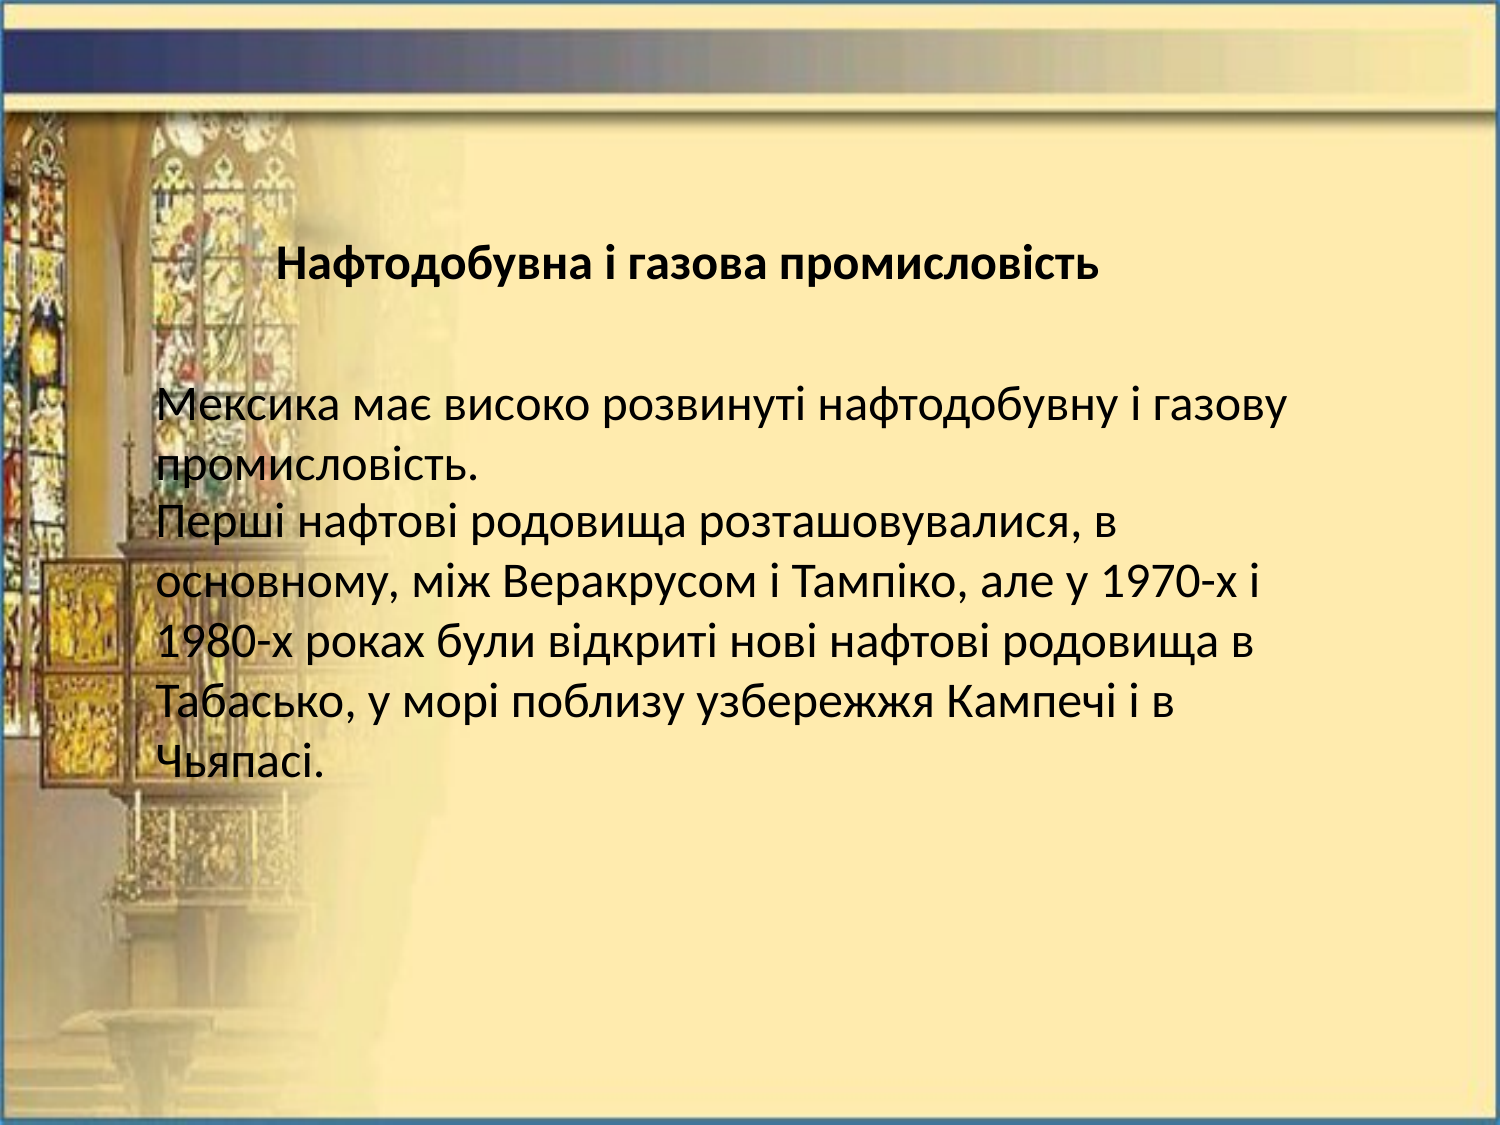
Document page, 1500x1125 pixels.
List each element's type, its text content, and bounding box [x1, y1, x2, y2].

text_box Перші нафтові родовища розташовувалися, в основному, між Веракрусом і Тампіко, але у 1970-х і 1980-х роках були відкриті нові нафтові родовища в Табасько, у морі поблизу узбережжя Кампечі і в Чьяпасі. [140, 480, 1360, 796]
picture [0, 0, 1500, 1125]
text_box Мексика має високо розвинуті нафтодобувну і газову промисловість. [140, 363, 1383, 498]
text_box Нафтодобувна і газова промисловість [261, 222, 1115, 298]
